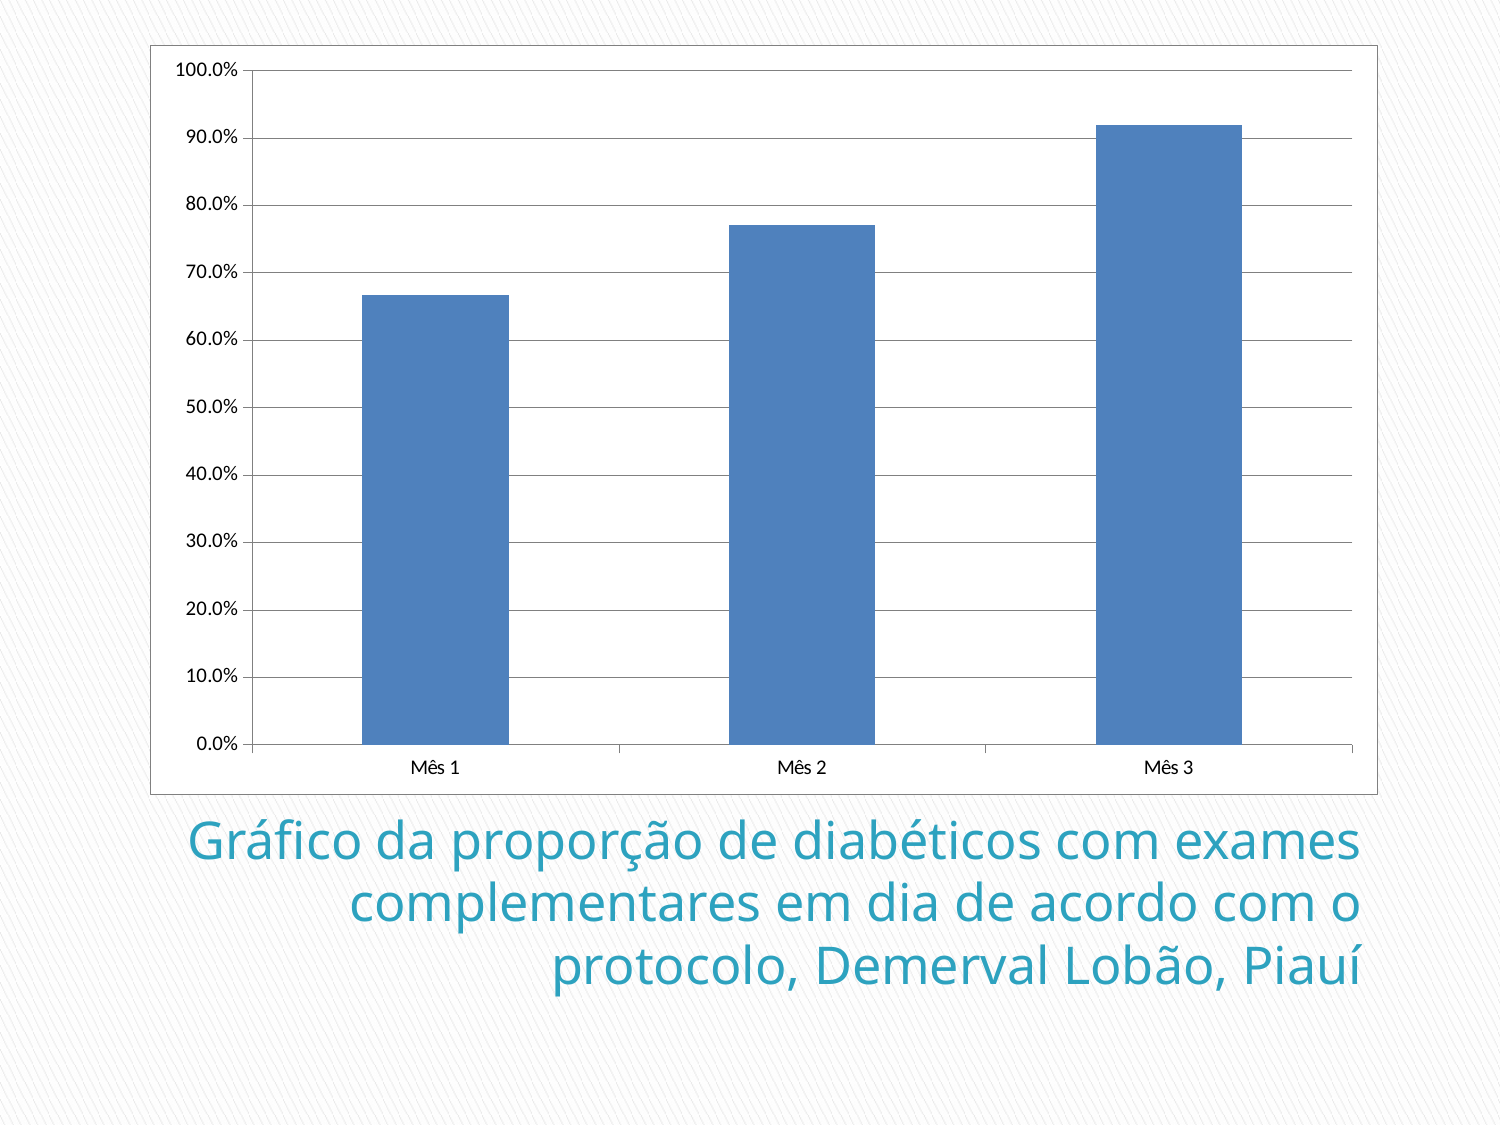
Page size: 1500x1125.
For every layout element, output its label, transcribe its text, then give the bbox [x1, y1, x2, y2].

chart [149, 44, 1378, 796]
title Gráfico da proporção de diabéticos com exames complementares em dia de acordo com o protocolo, Demerval Lobão, Piauí [150, 805, 1378, 875]
